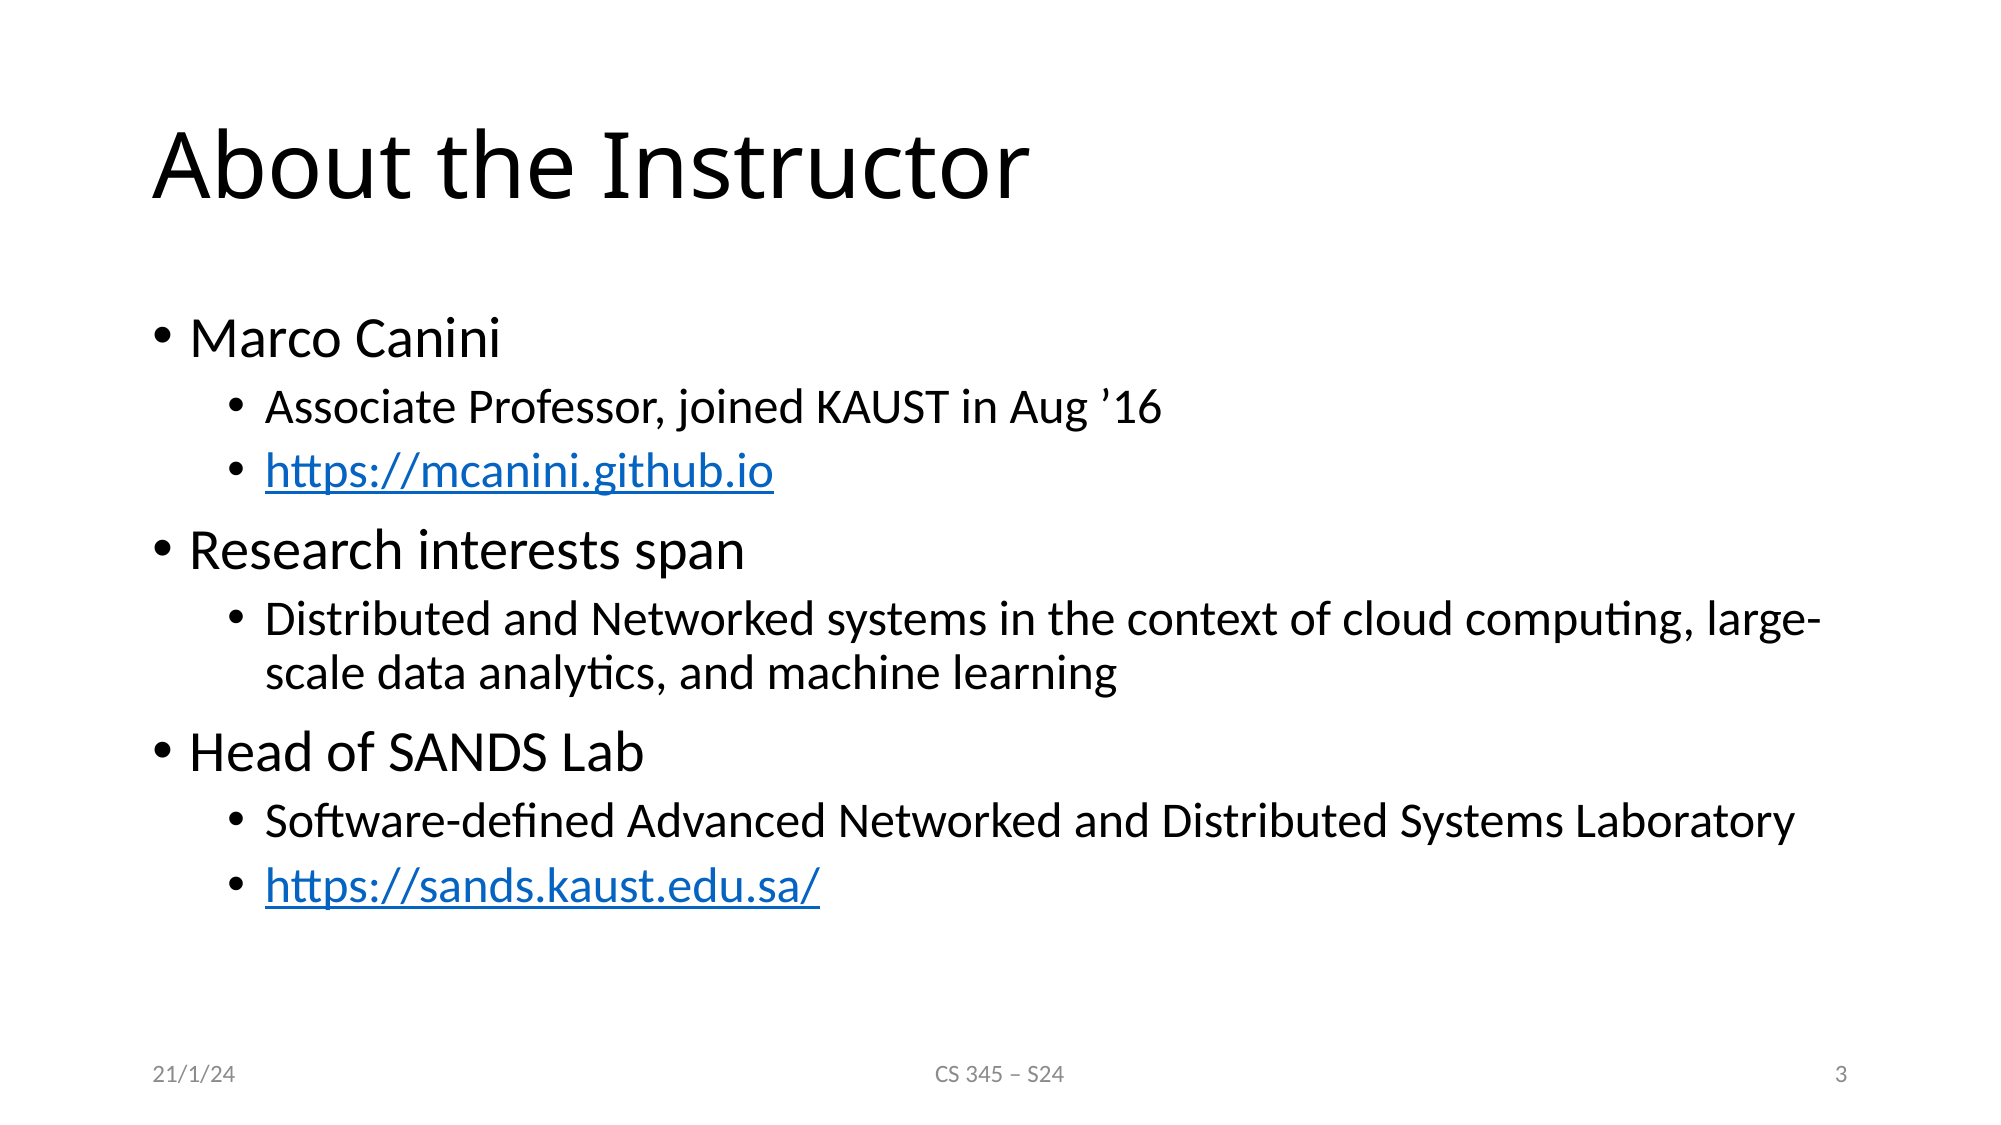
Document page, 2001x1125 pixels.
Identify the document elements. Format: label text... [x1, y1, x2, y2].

title About the Instructor [137, 59, 1863, 278]
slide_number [137, 1042, 588, 1103]
slide_number 3 [1412, 1042, 1863, 1103]
list Marco Canini Associate Professor, joined KAUST in Aug ’16 https://mcanini.github.io Research interests span Distributed and Networked systems in the context of cloud computing, large-scale data analytics, and machine learning Head of SANDS Lab Software-defined Advanced Networked and Distributed Systems Laboratory https://sands.kaust.edu.sa/ [137, 299, 1863, 1014]
footer CS 345 – S24 [662, 1042, 1338, 1103]
